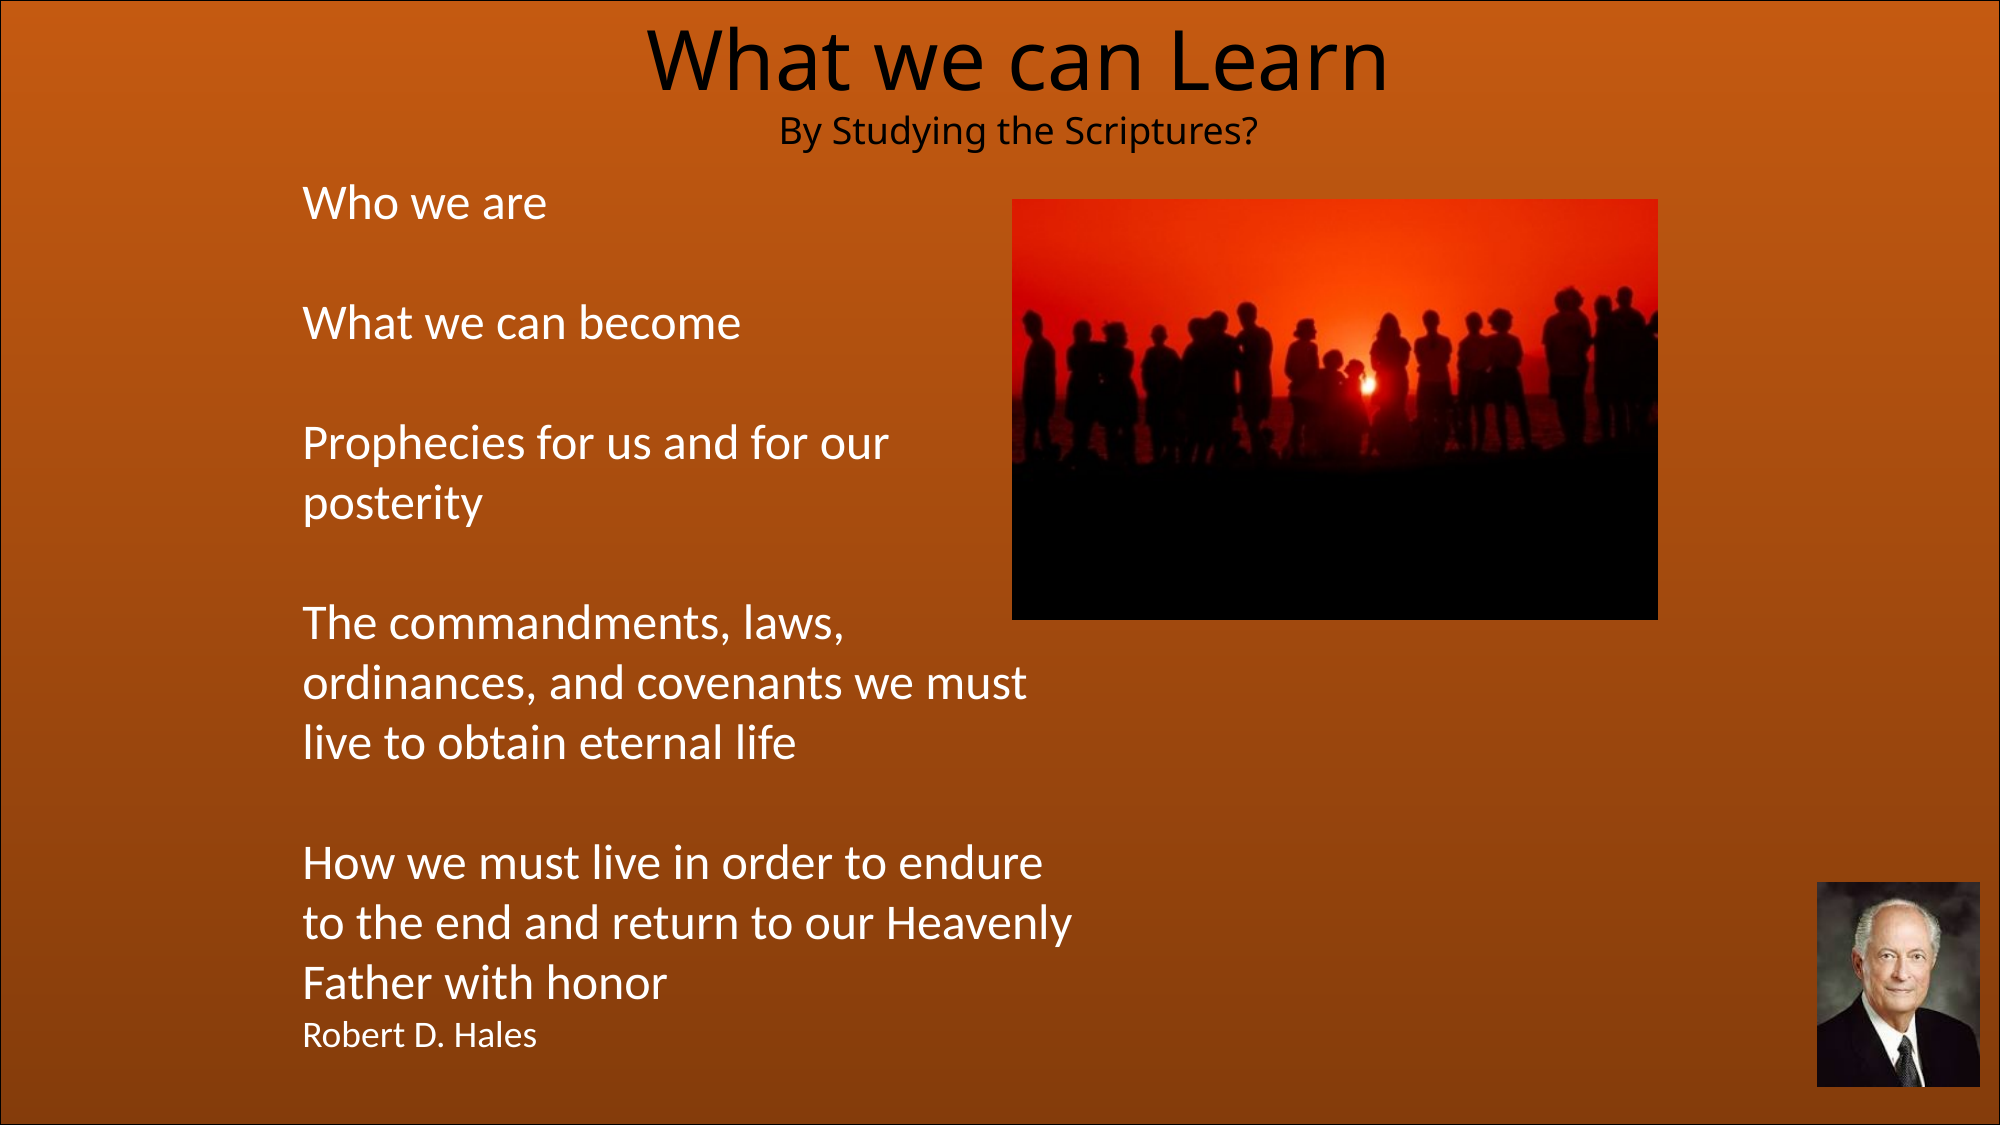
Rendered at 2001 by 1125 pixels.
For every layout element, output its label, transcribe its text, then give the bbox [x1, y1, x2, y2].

text_box What we can Learn By Studying the Scriptures? [362, 0, 1675, 160]
picture [1817, 882, 1980, 1087]
picture [1012, 199, 1658, 620]
text_box [0, 0, 2000, 1125]
text_box Who we are What we can become Prophecies for us and for our posterity The commandments, laws, ordinances, and covenants we must live to obtain eternal life How we must live in order to endure to the end and return to our Heavenly Father with honor Robert D. Hales [287, 162, 1088, 1063]
